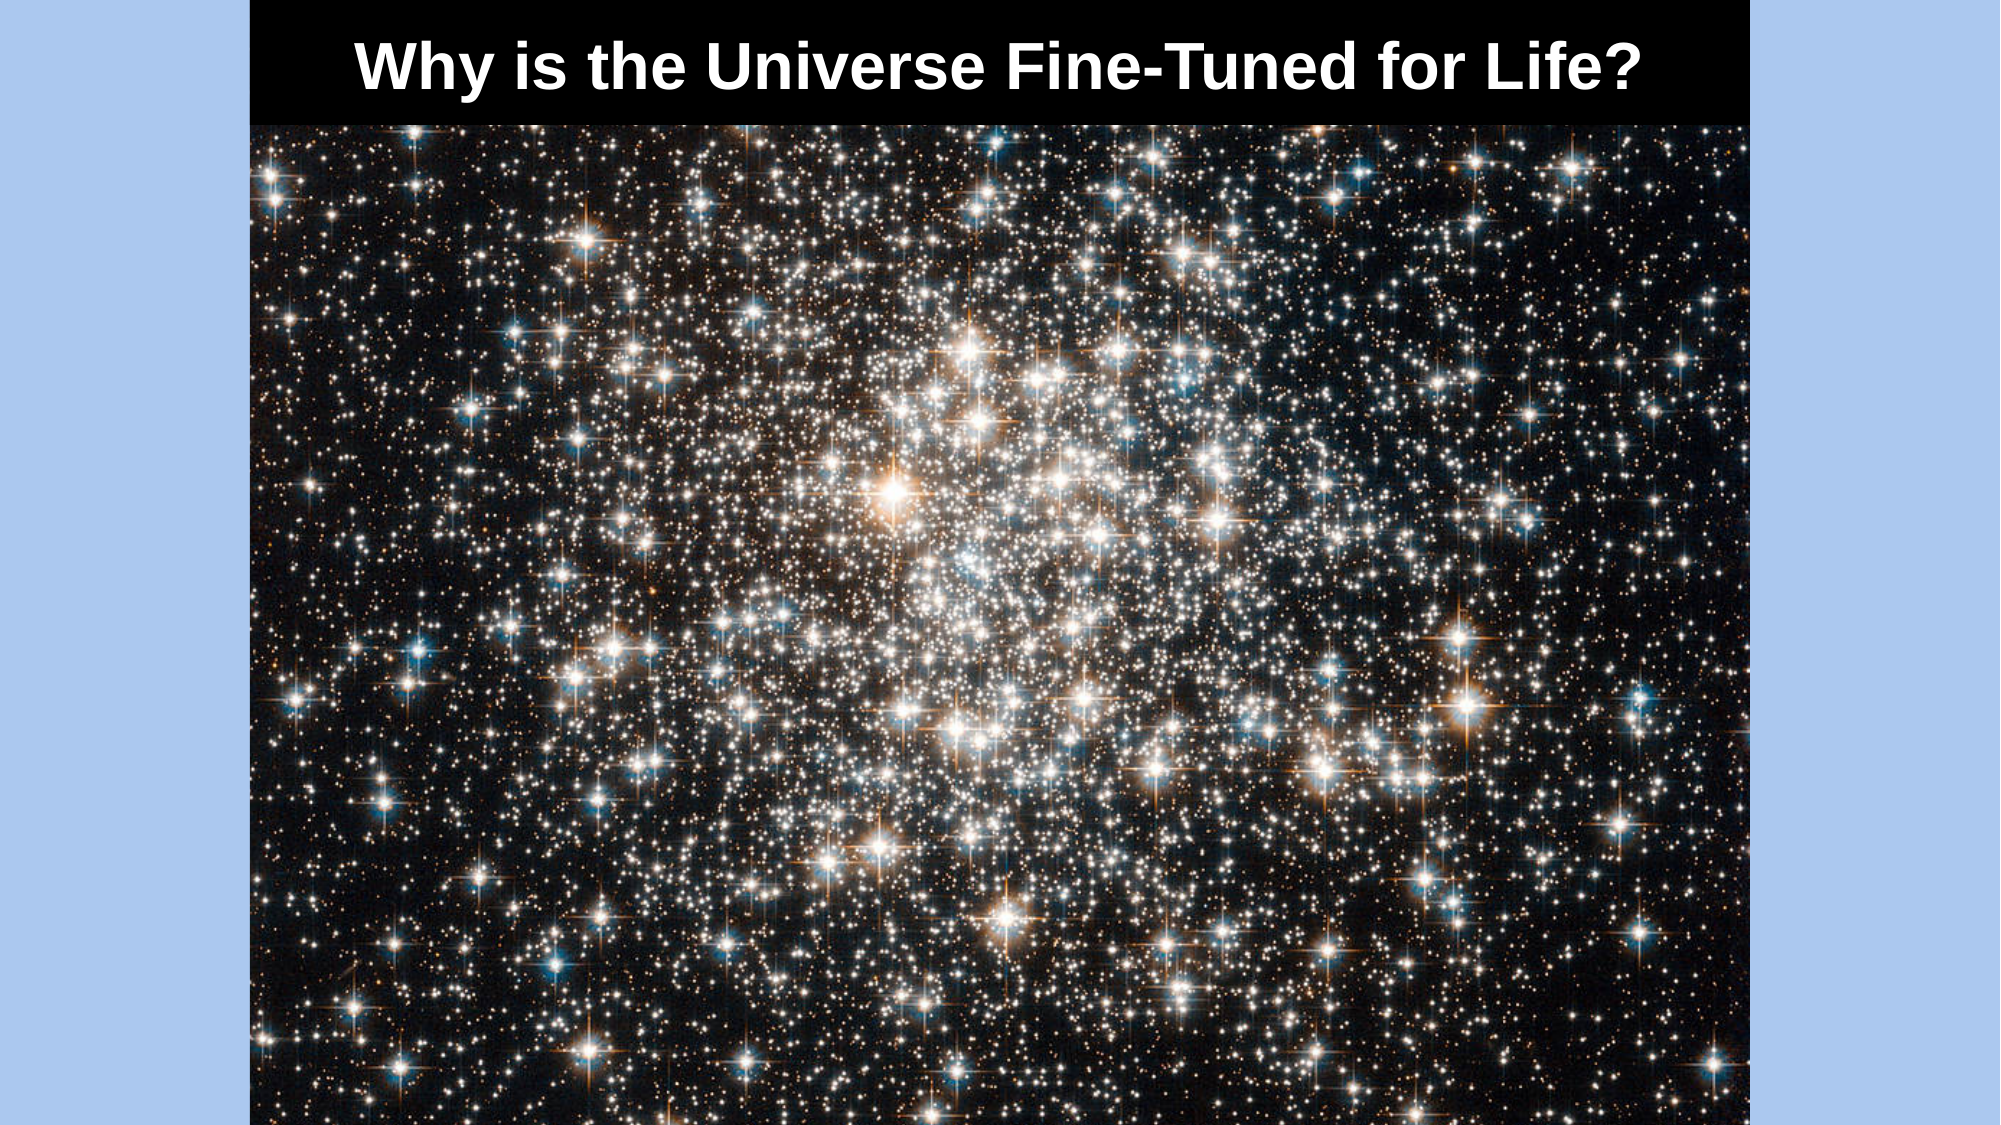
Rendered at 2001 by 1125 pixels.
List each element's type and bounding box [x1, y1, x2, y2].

picture [249, 0, 1751, 1125]
